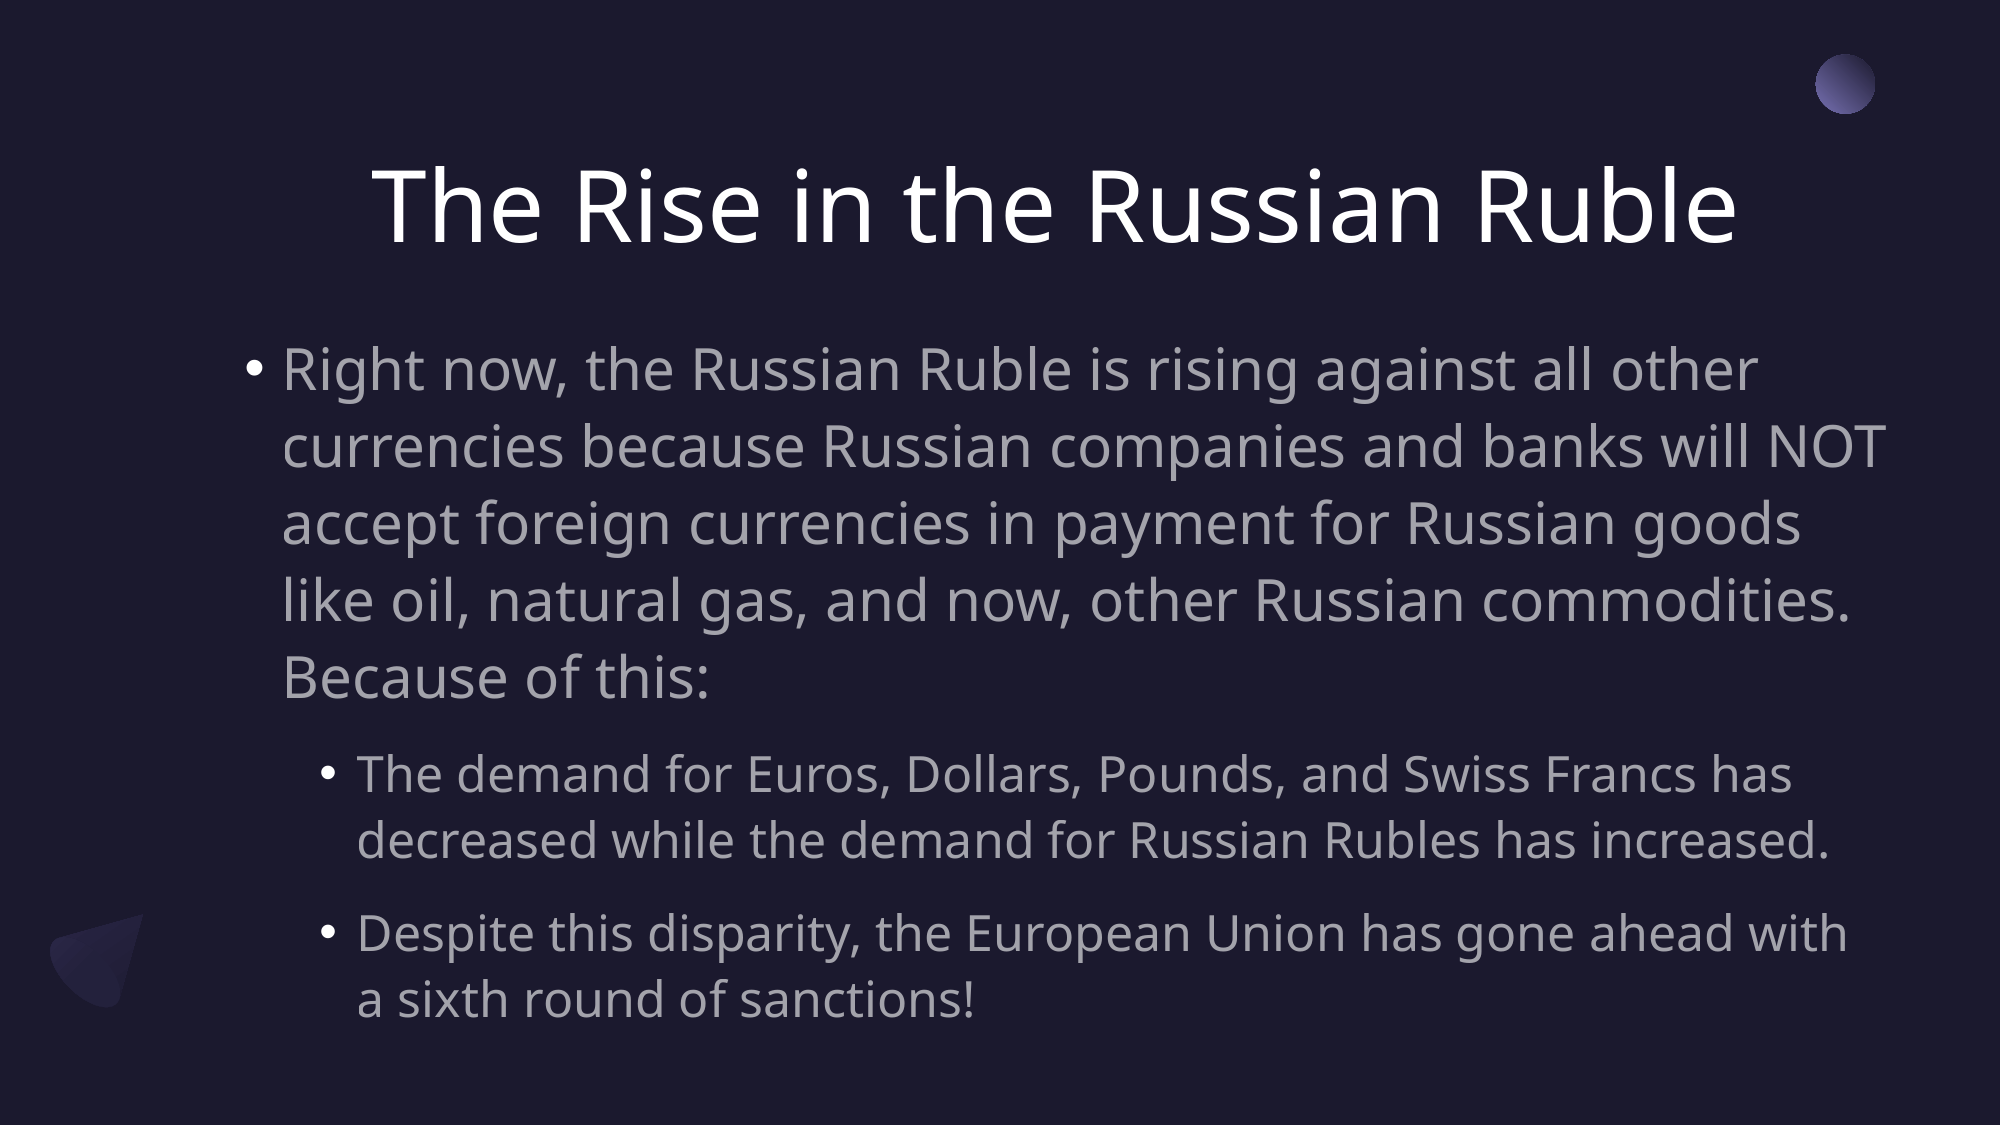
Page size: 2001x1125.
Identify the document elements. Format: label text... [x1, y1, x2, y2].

list Right now, the Russian Ruble is rising against all other currencies because Russian companies and banks will NOT accept foreign currencies in payment for Russian goods like oil, natural gas, and now, other Russian commodities. Because of this: The demand for Euros, Dollars, Pounds, and Swiss Francs has decreased while the demand for Russian Rubles has increased. Despite this disparity, the European Union has gone ahead with a sixth round of sanctions! [244, 325, 1888, 1063]
title The Rise in the Russian Ruble [249, 62, 1863, 263]
